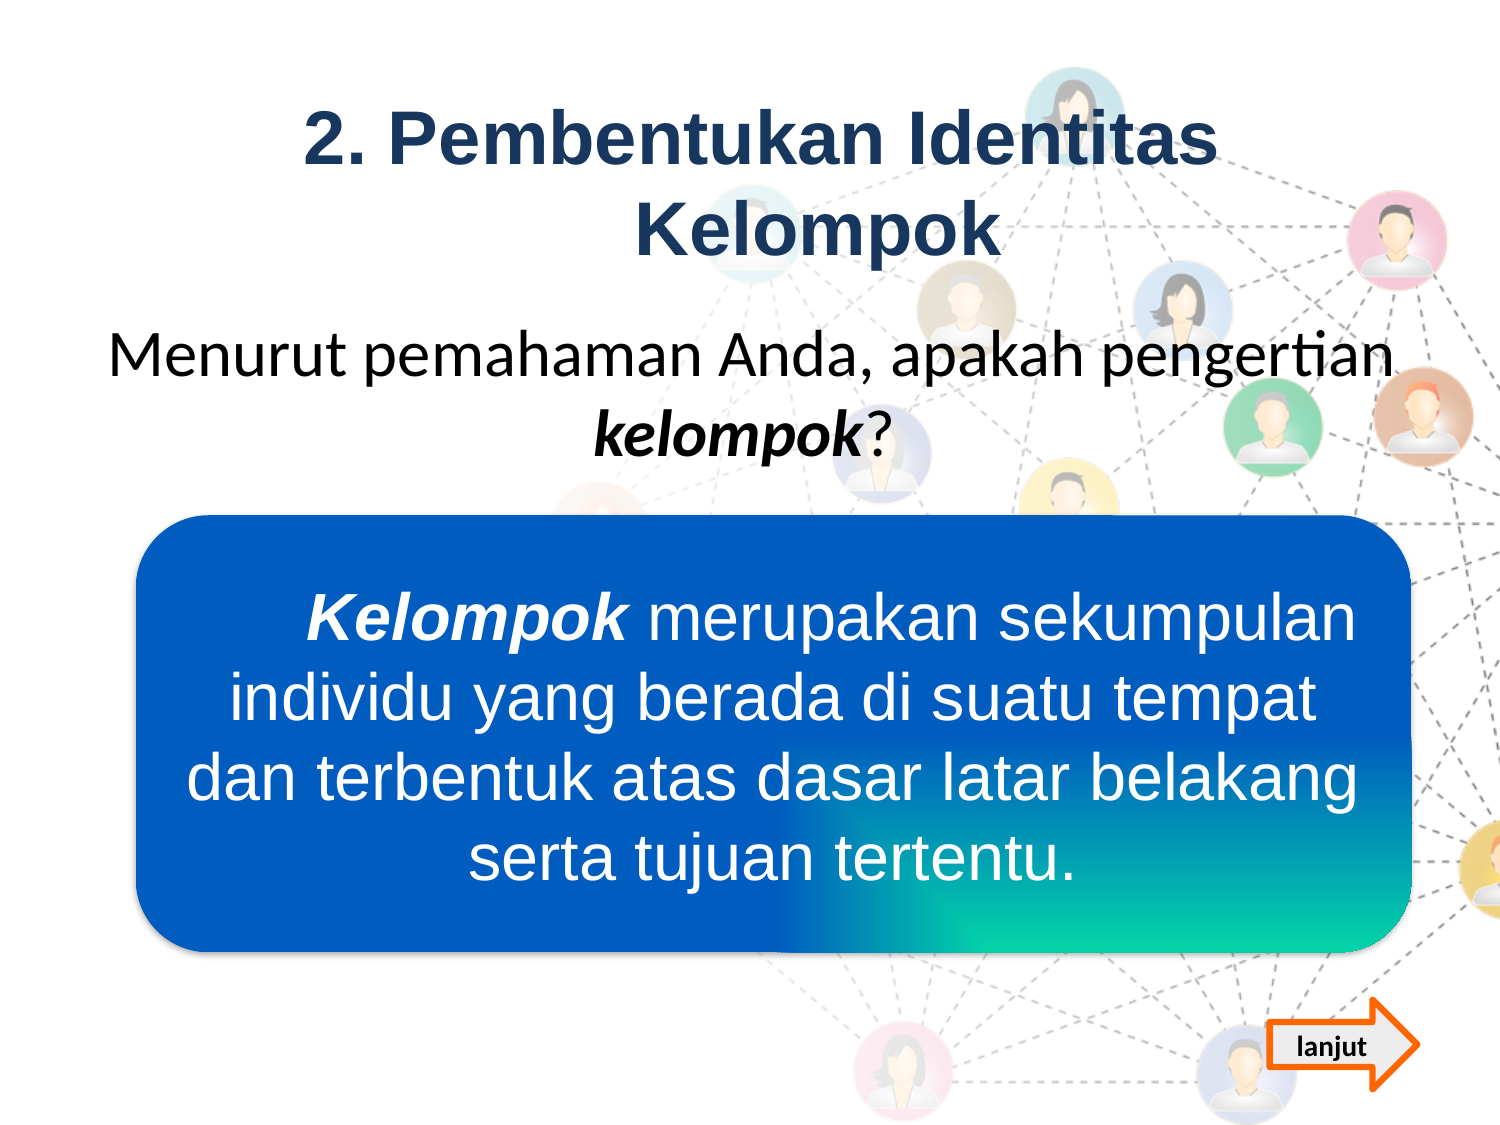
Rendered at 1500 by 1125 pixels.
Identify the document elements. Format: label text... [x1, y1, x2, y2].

text_box 2. Pembentukan Identitas Kelompok [193, 78, 543, 281]
list Menurut pemahaman Anda, apakah pengertian kelompok? [76, 302, 543, 502]
text_box Kelompok merupakan sekumpulan individu yang berada di suatu tempat dan terbentuk atas dasar latar belakang serta tujuan tertentu. [135, 515, 543, 953]
picture [548, 66, 1500, 1125]
